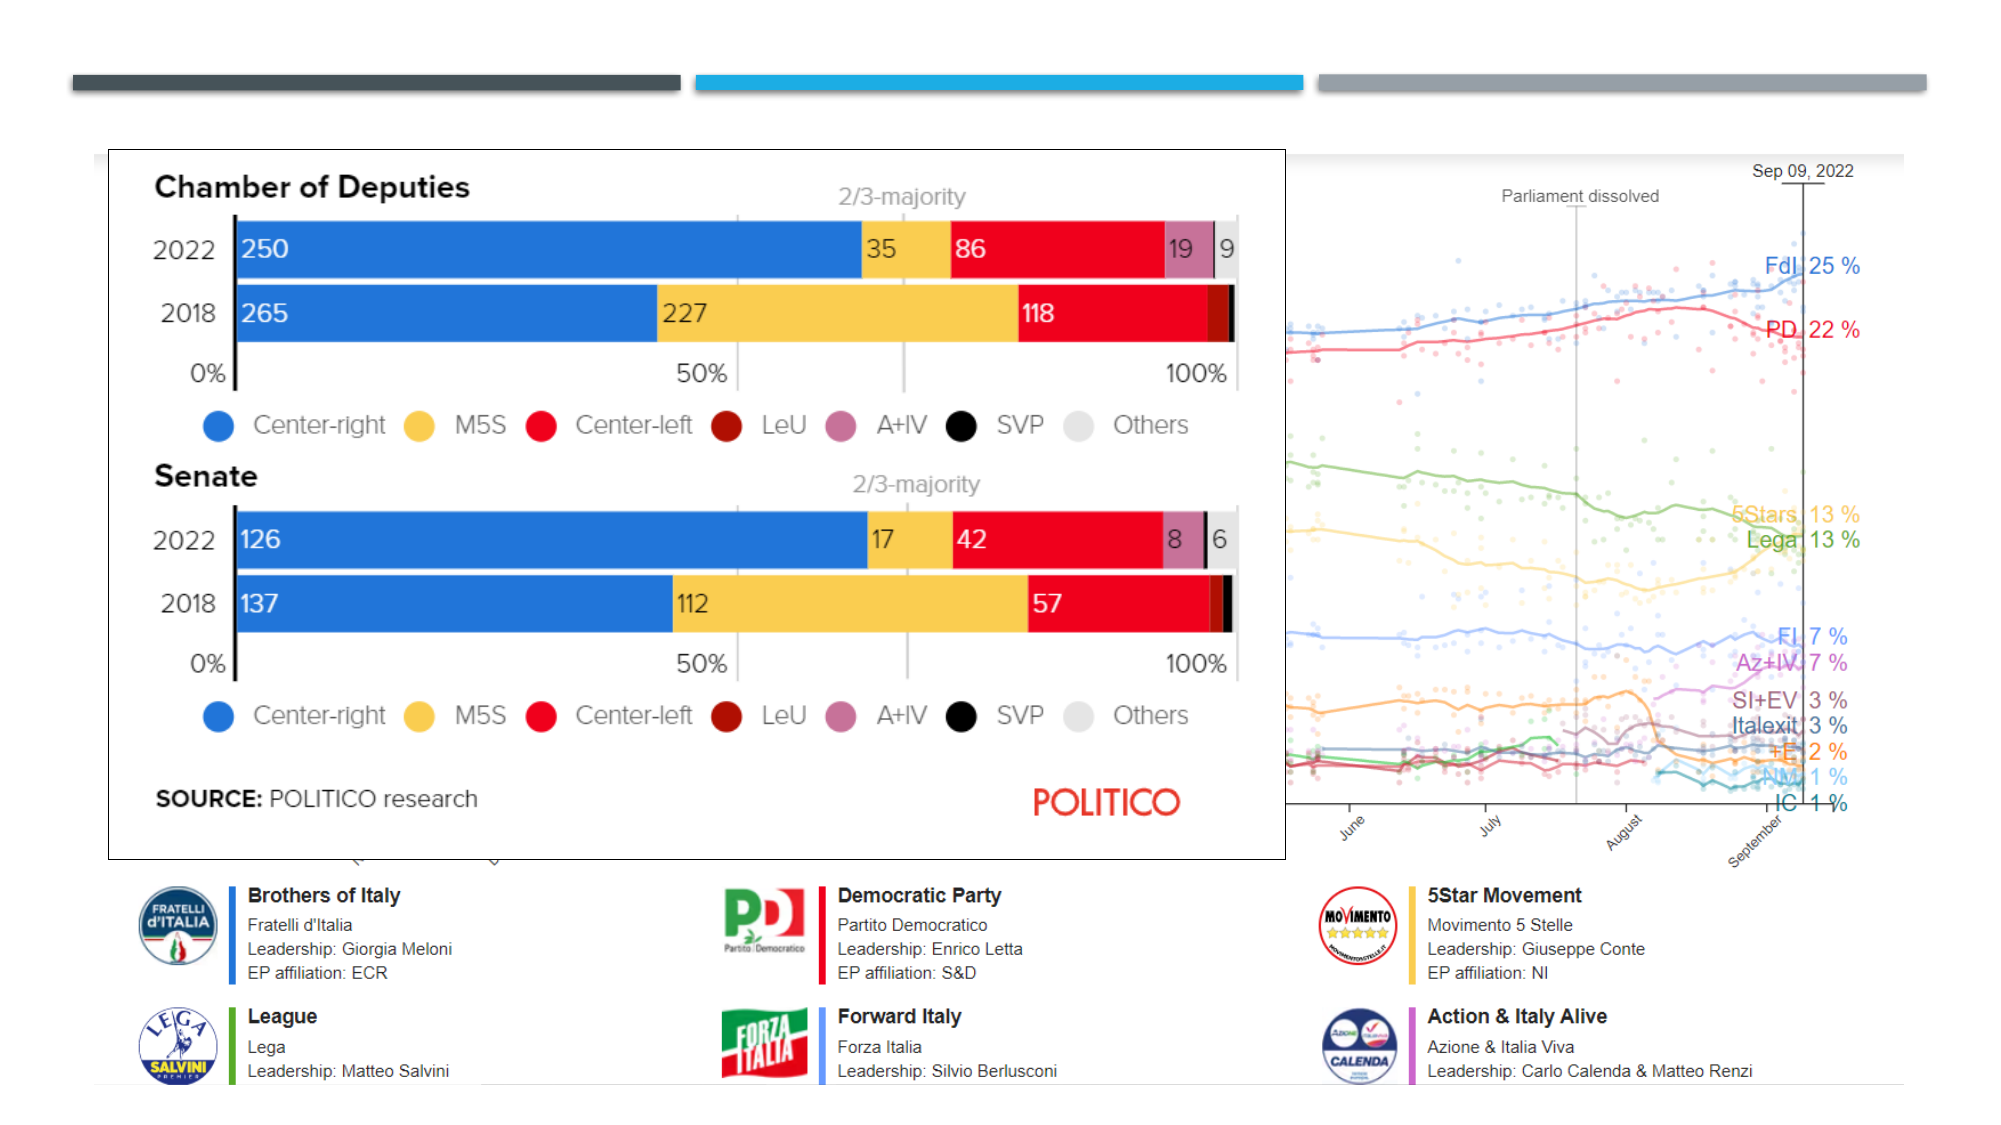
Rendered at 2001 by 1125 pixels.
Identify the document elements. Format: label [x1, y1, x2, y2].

picture [93, 147, 1905, 1085]
